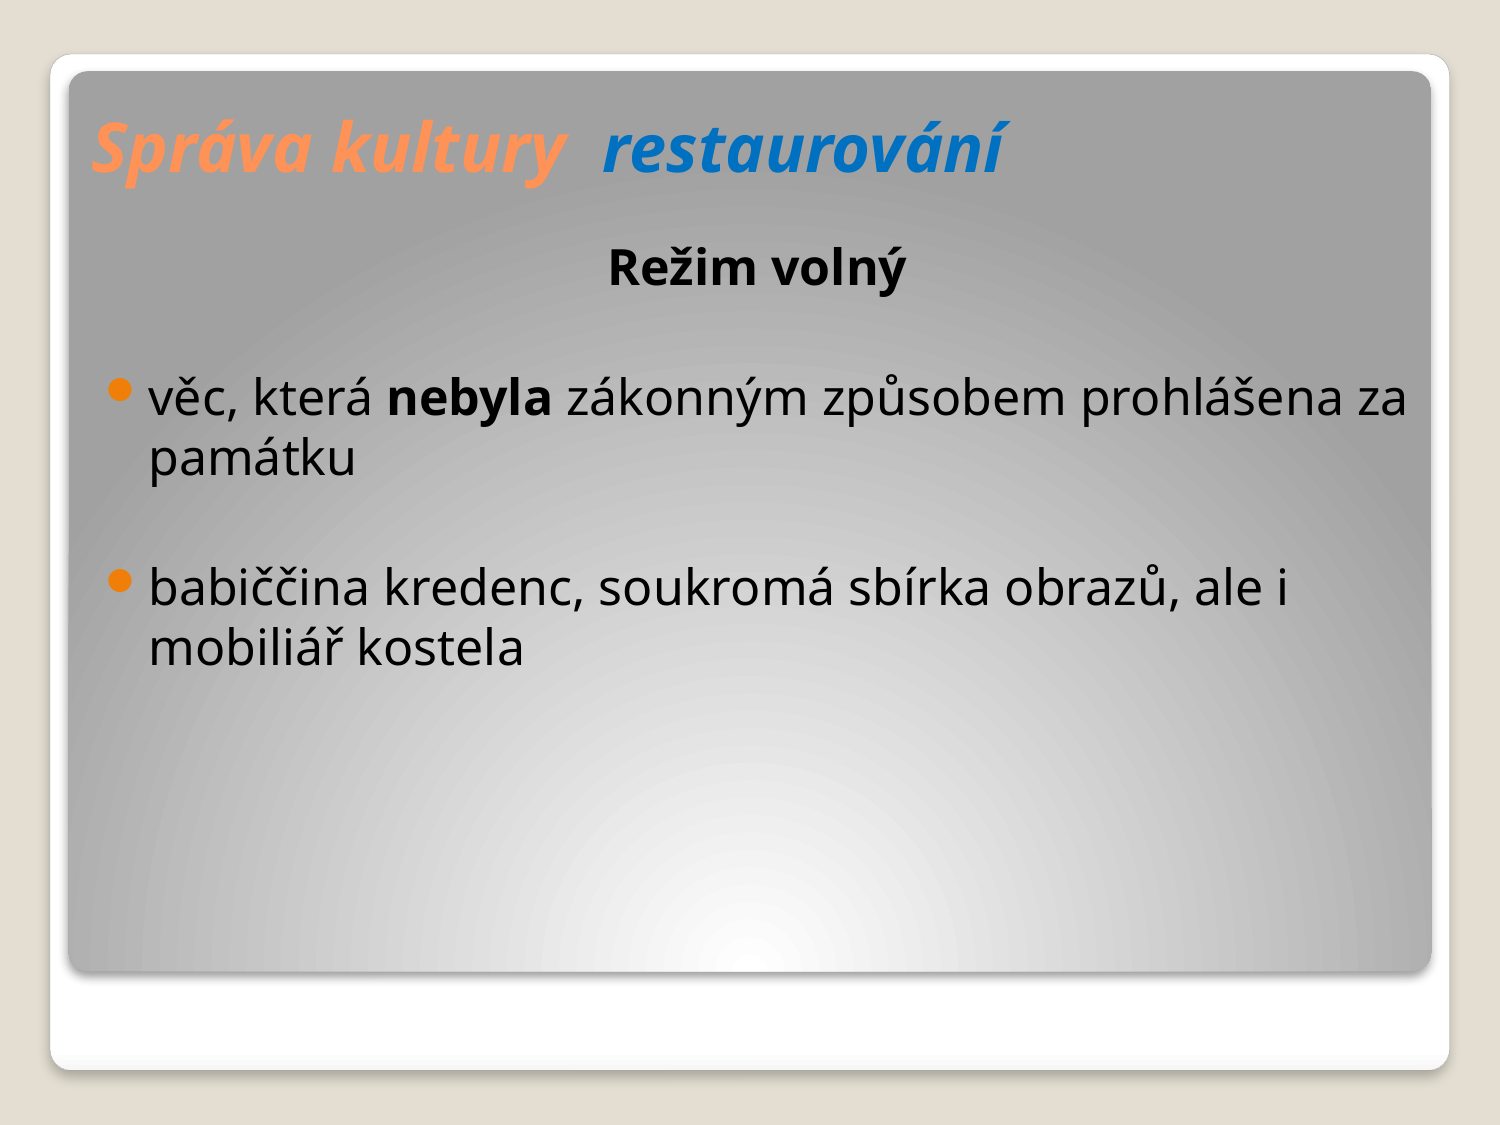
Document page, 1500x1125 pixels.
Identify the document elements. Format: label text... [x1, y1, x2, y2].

title Správa kultury restaurování [76, 90, 1427, 194]
list Režim volný věc, která nebyla zákonným způsobem prohlášena za památku babiččina kredenc, soukromá sbírka obrazů, ale i mobiliář kostela [75, 219, 1425, 1005]
